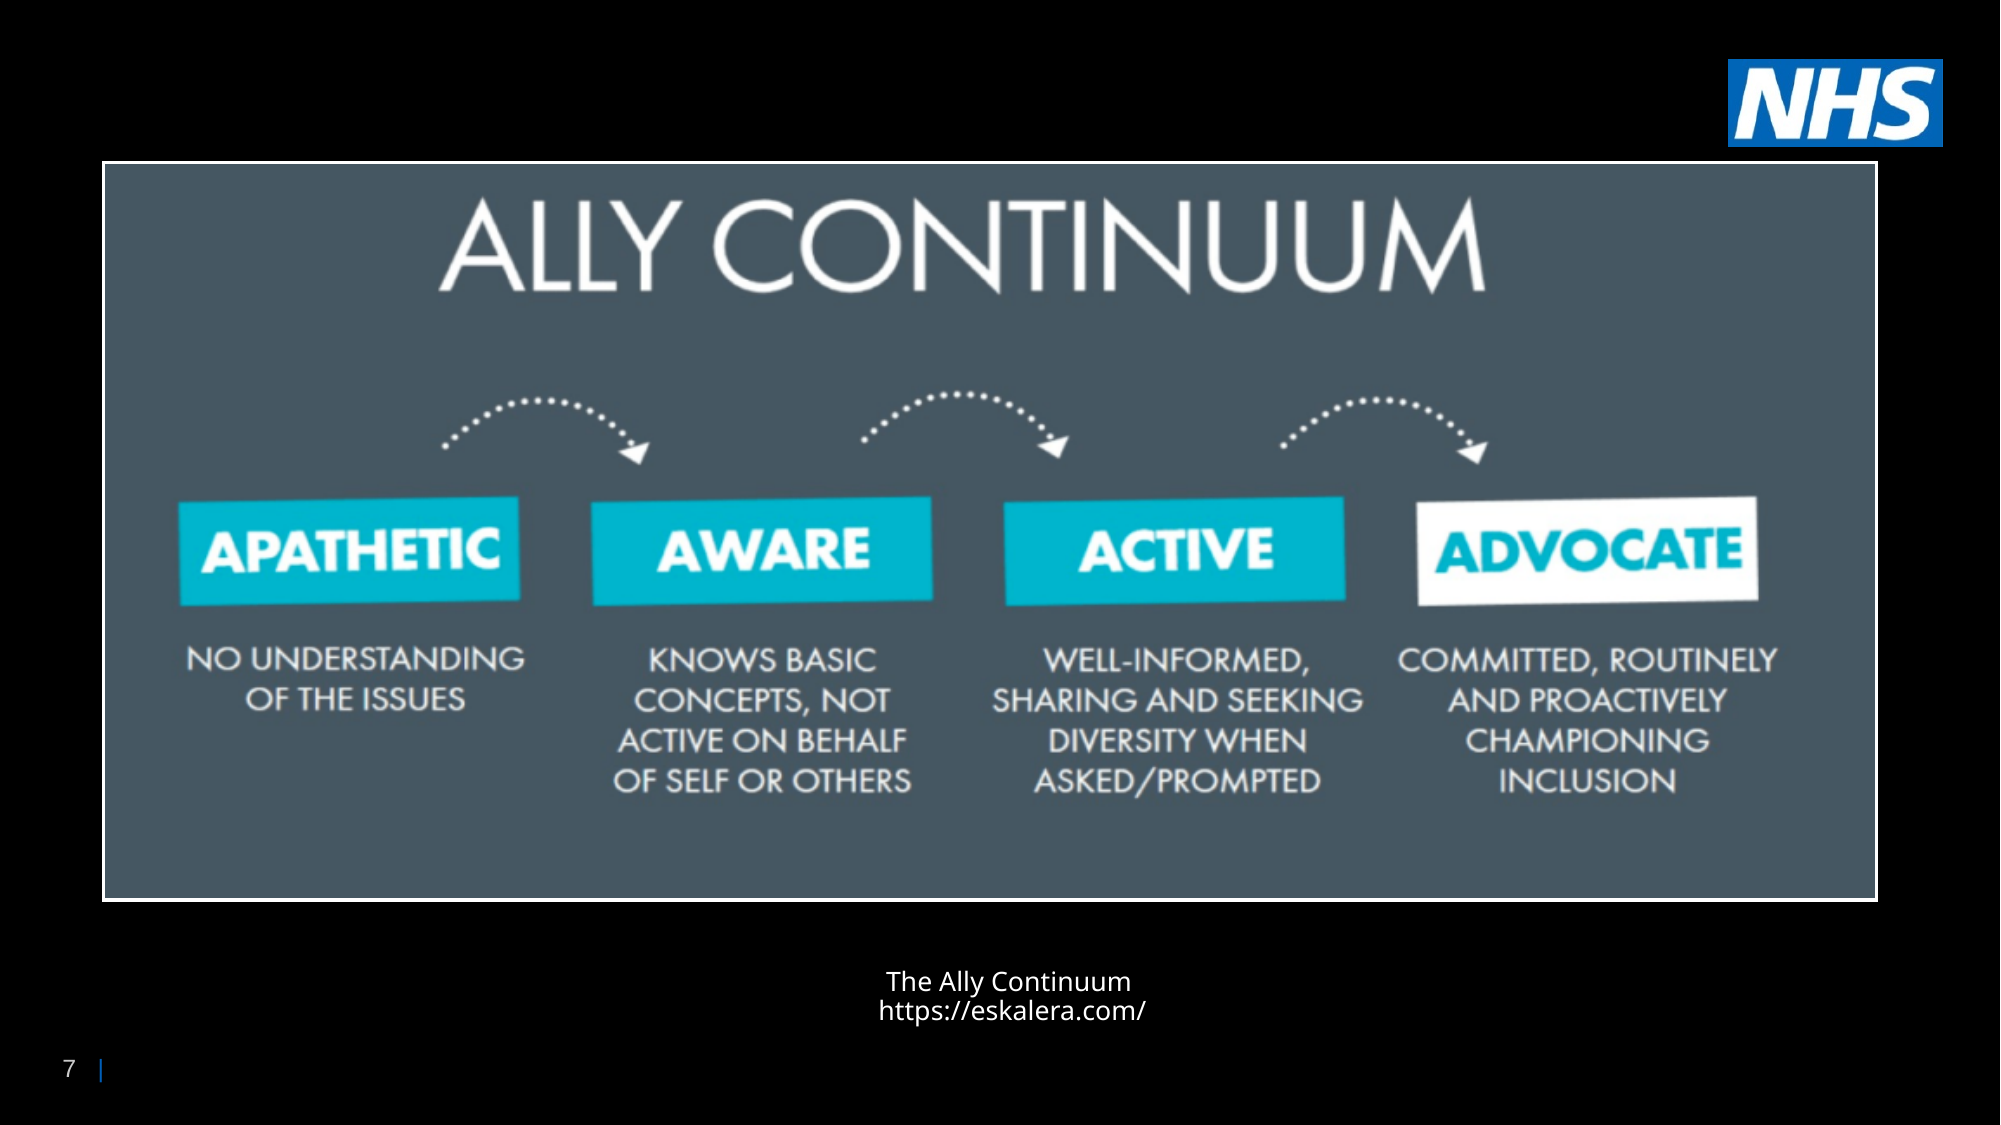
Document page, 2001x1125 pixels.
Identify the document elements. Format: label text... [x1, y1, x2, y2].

title The Ally Continuum https://eskalera.com/ [117, 960, 1908, 1066]
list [104, 163, 1875, 899]
picture [1728, 59, 1943, 147]
